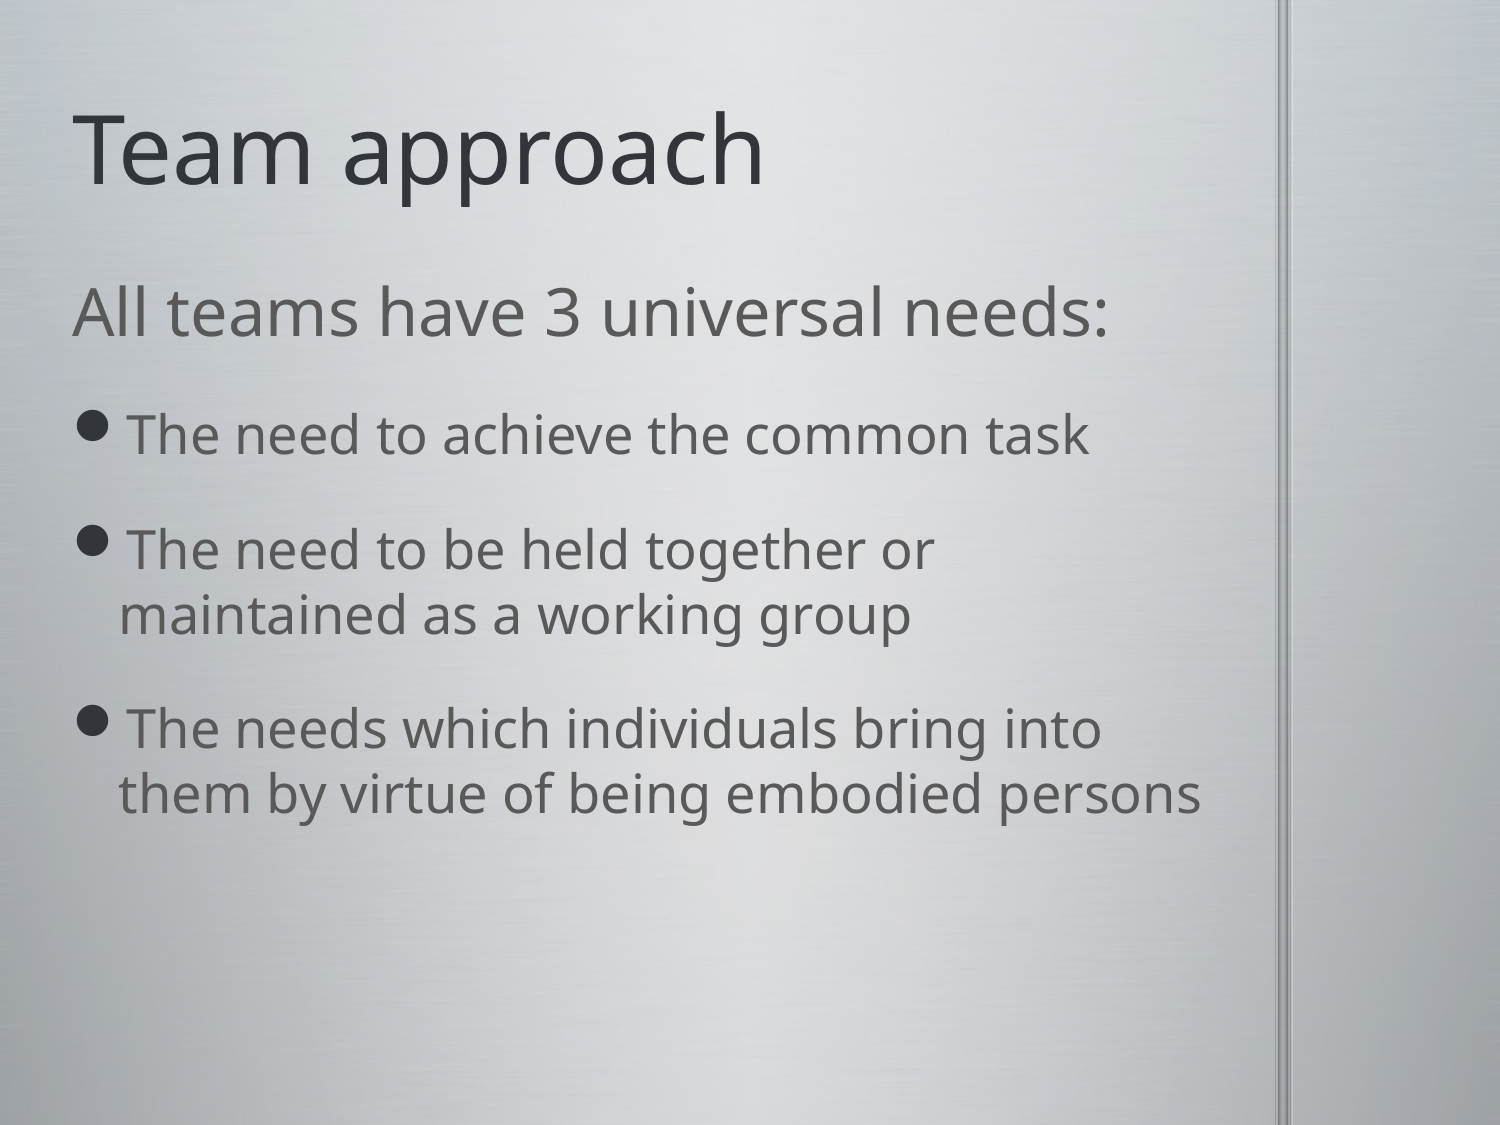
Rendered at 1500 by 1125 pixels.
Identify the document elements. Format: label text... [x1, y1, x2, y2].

title Team approach [57, 86, 1220, 207]
list All teams have 3 universal needs: The need to achieve the common task The need to be held together or maintained as a working group The needs which individuals bring into them by virtue of being embodied persons [57, 262, 1220, 1005]
picture [0, 0, 1500, 1125]
